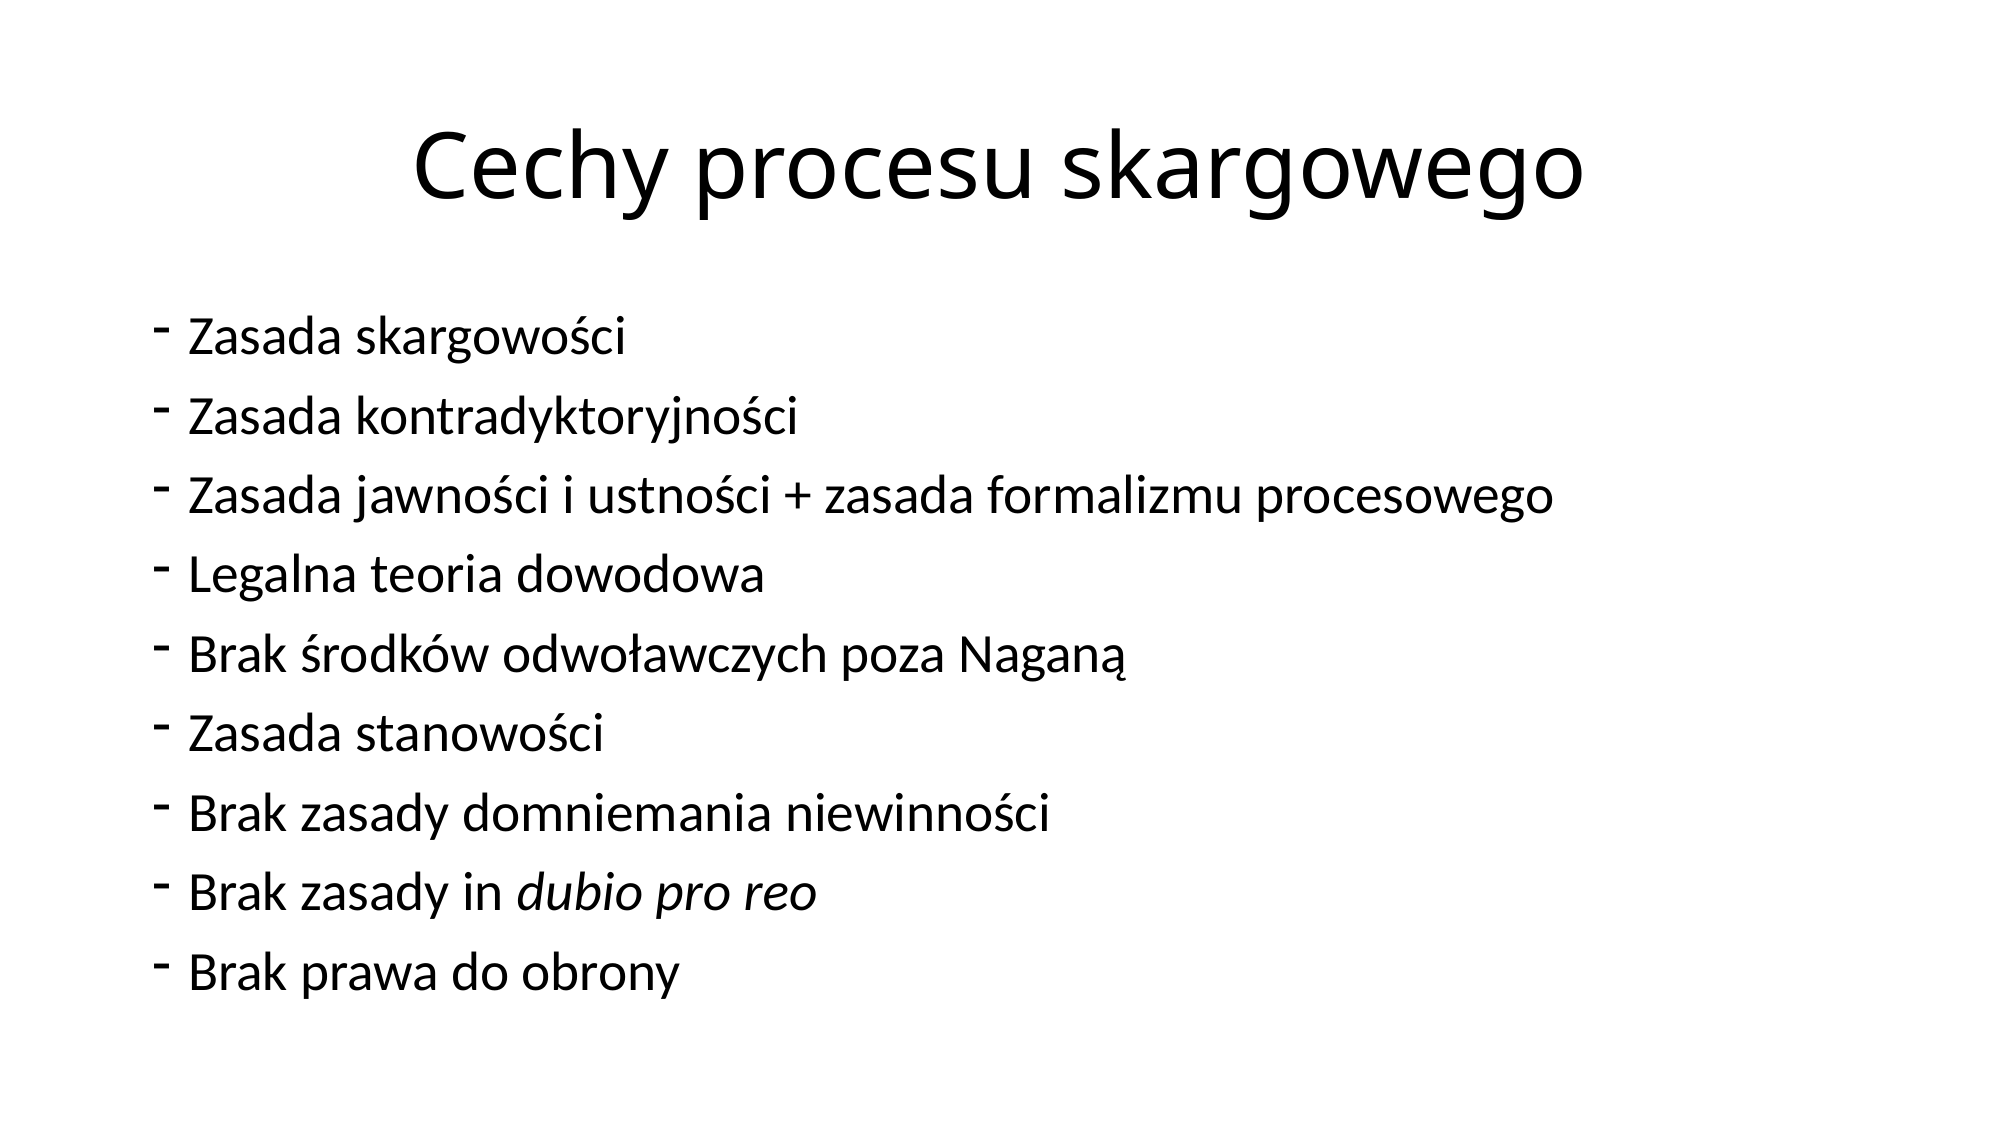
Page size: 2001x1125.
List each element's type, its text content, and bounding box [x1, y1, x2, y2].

title Cechy procesu skargowego [137, 59, 1863, 278]
list Zasada skargowości Zasada kontradyktoryjności Zasada jawności i ustności + zasada formalizmu procesowego Legalna teoria dowodowa Brak środków odwoławczych poza Naganą Zasada stanowości Brak zasady domniemania niewinności Brak zasady in dubio pro reo Brak prawa do obrony [137, 299, 1863, 1014]
